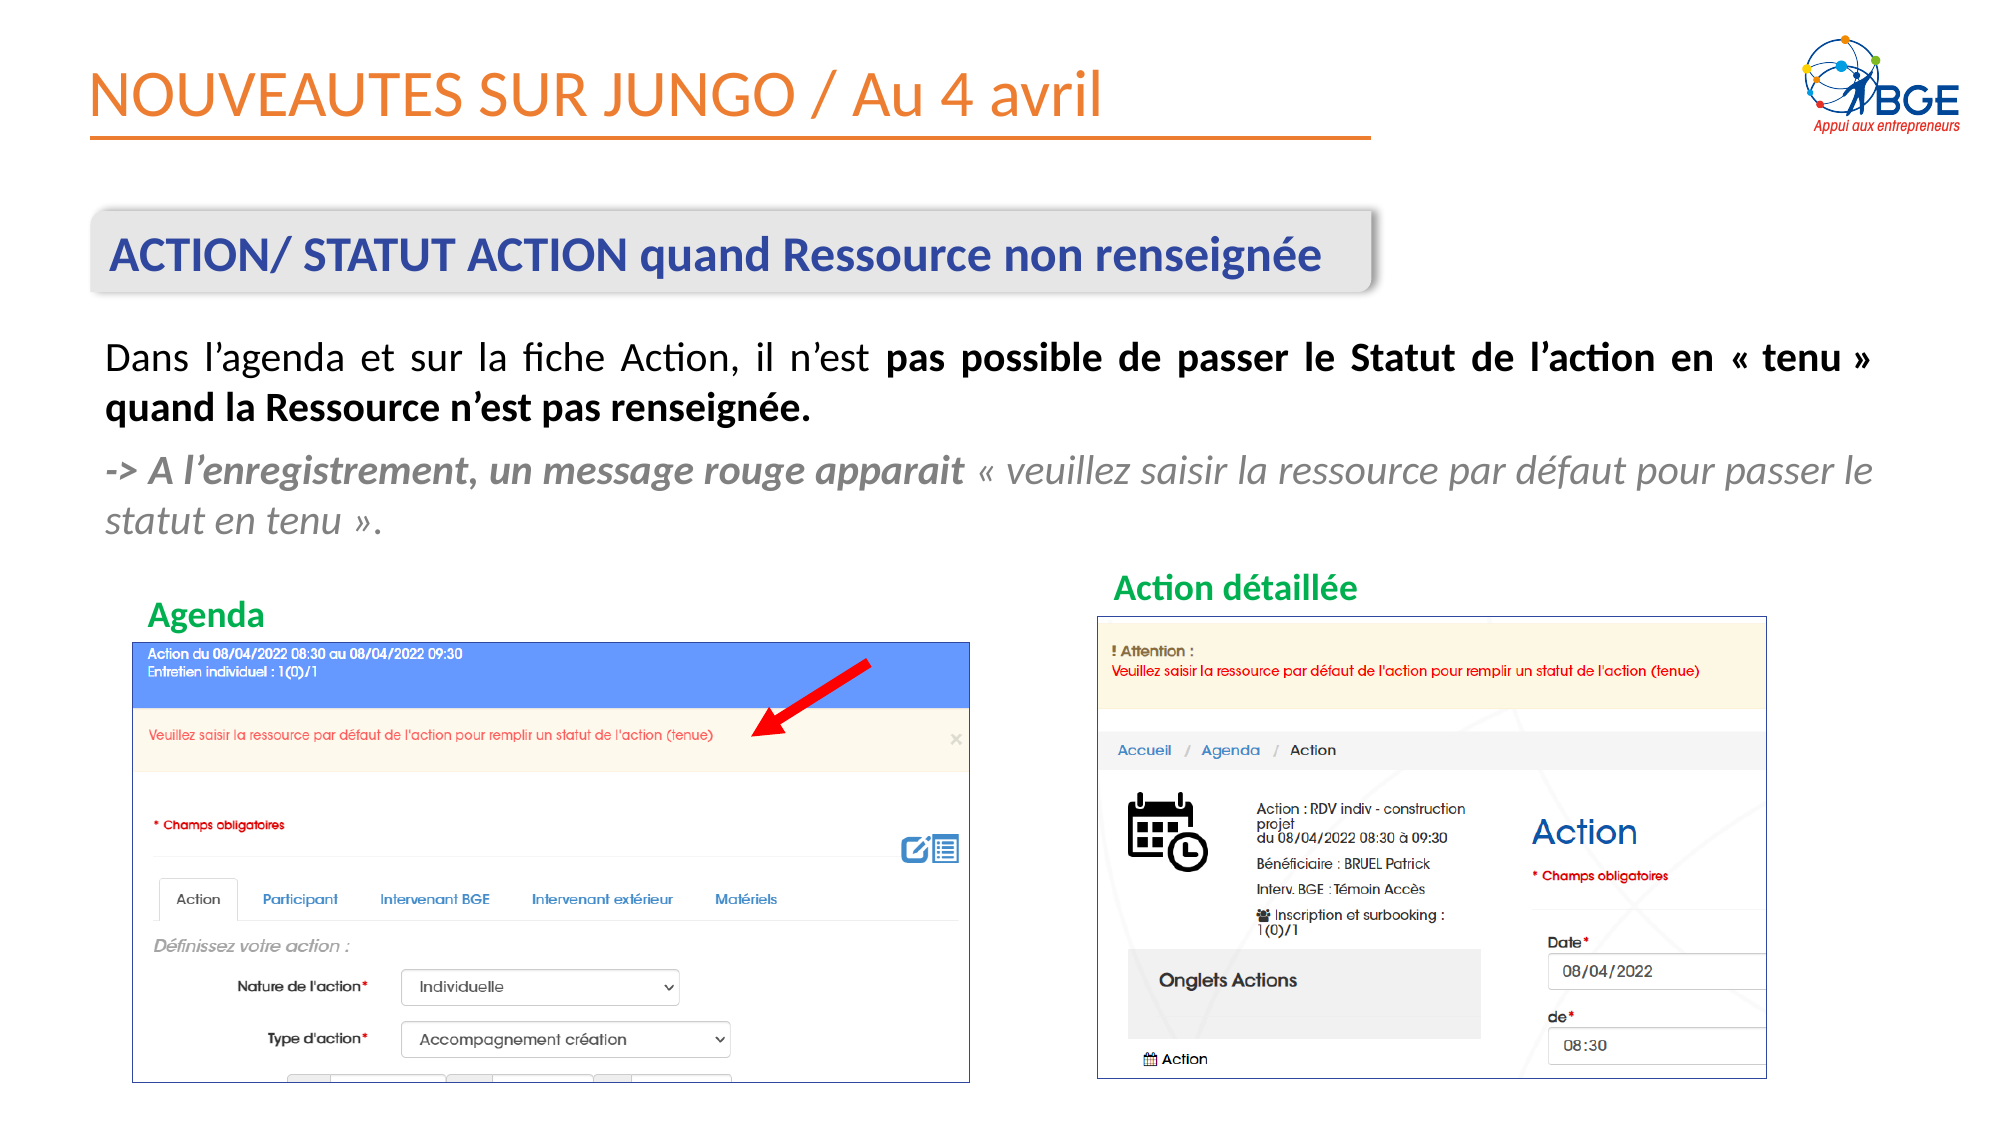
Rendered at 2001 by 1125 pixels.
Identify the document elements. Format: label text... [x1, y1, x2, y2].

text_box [750, 662, 869, 737]
picture [132, 642, 970, 1083]
text_box NOUVEAUTES SUR JUNGO / Au 4 avril [73, 42, 1491, 138]
text_box ACTION/ STATUT ACTION quand Ressource non renseignée [89, 209, 1373, 294]
text_box Dans l’agenda et sur la fiche Action, il n’est pas possible de passer le Statut de l’action en « tenu » quand la Ressource n’est pas renseignée. -> A l’enregistrement, un message rouge apparait « veuillez saisir la ressource par défaut pour passer le statut en tenu ». [90, 322, 1890, 550]
text_box Action détaillée [1098, 555, 1374, 616]
text_box Agenda [132, 582, 281, 642]
picture [1789, 31, 1971, 148]
picture [1097, 616, 1767, 1079]
